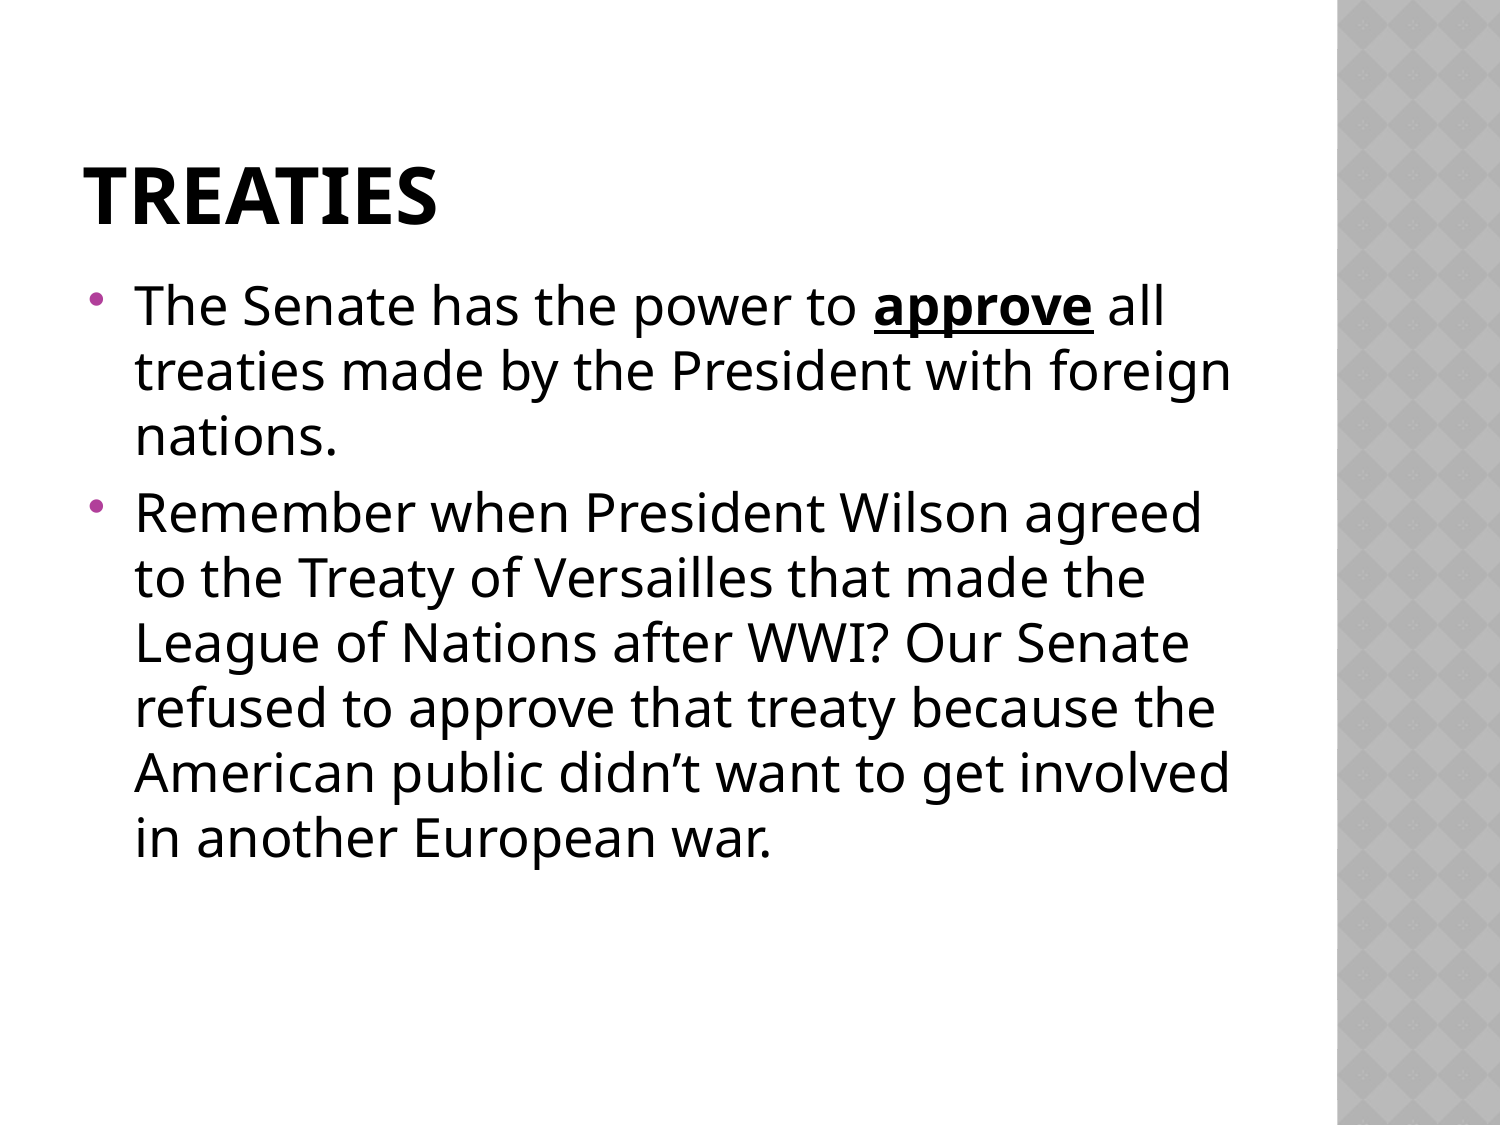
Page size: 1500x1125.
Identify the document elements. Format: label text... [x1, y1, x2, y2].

list The Senate has the power to approve all treaties made by the President with foreign nations. Remember when President Wilson agreed to the Treaty of Versailles that made the League of Nations after WWI? Our Senate refused to approve that treaty because the American public didn’t want to get involved in another European war. [75, 264, 1263, 1059]
title treaties [75, 52, 1263, 240]
